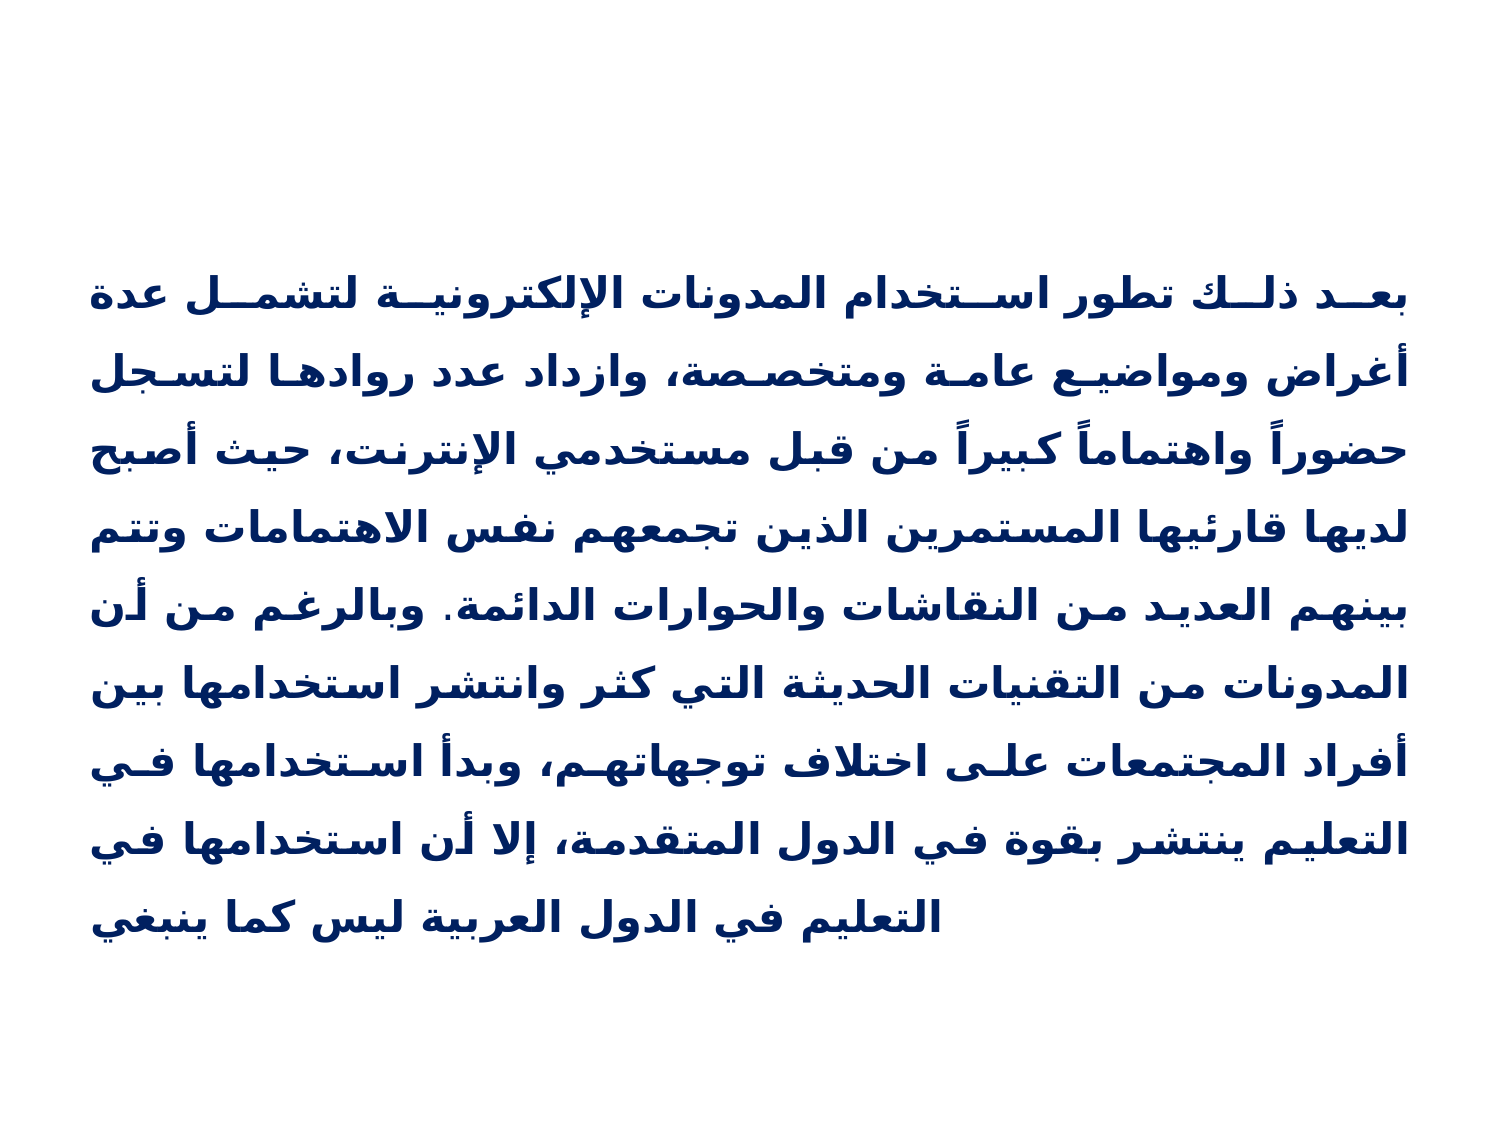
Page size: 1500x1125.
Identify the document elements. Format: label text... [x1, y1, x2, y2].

list بعد ذلك تطور استخدام المدونات الإلكترونية لتشمل عدة أغراض ومواضيع عامة ومتخصصة، وازداد عدد روادها لتسجل حضوراً واهتماماً كبيراً من قبل مستخدمي الإنترنت، حيث أصبح لديها قارئيها المستمرين الذين تجمعهم نفس الاهتمامات وتتم بينهم العديد من النقاشات والحوارات الدائمة. وبالرغم من أن المدونات من التقنيات الحديثة التي كثر وانتشر استخدامها بين أفراد المجتمعات على اختلاف توجهاتهم، وبدأ استخدامها في التعليم ينتشر بقوة في الدول المتقدمة، إلا أن استخدامها في التعليم في الدول العربية ليس كما ينبغي [75, 231, 1425, 1005]
